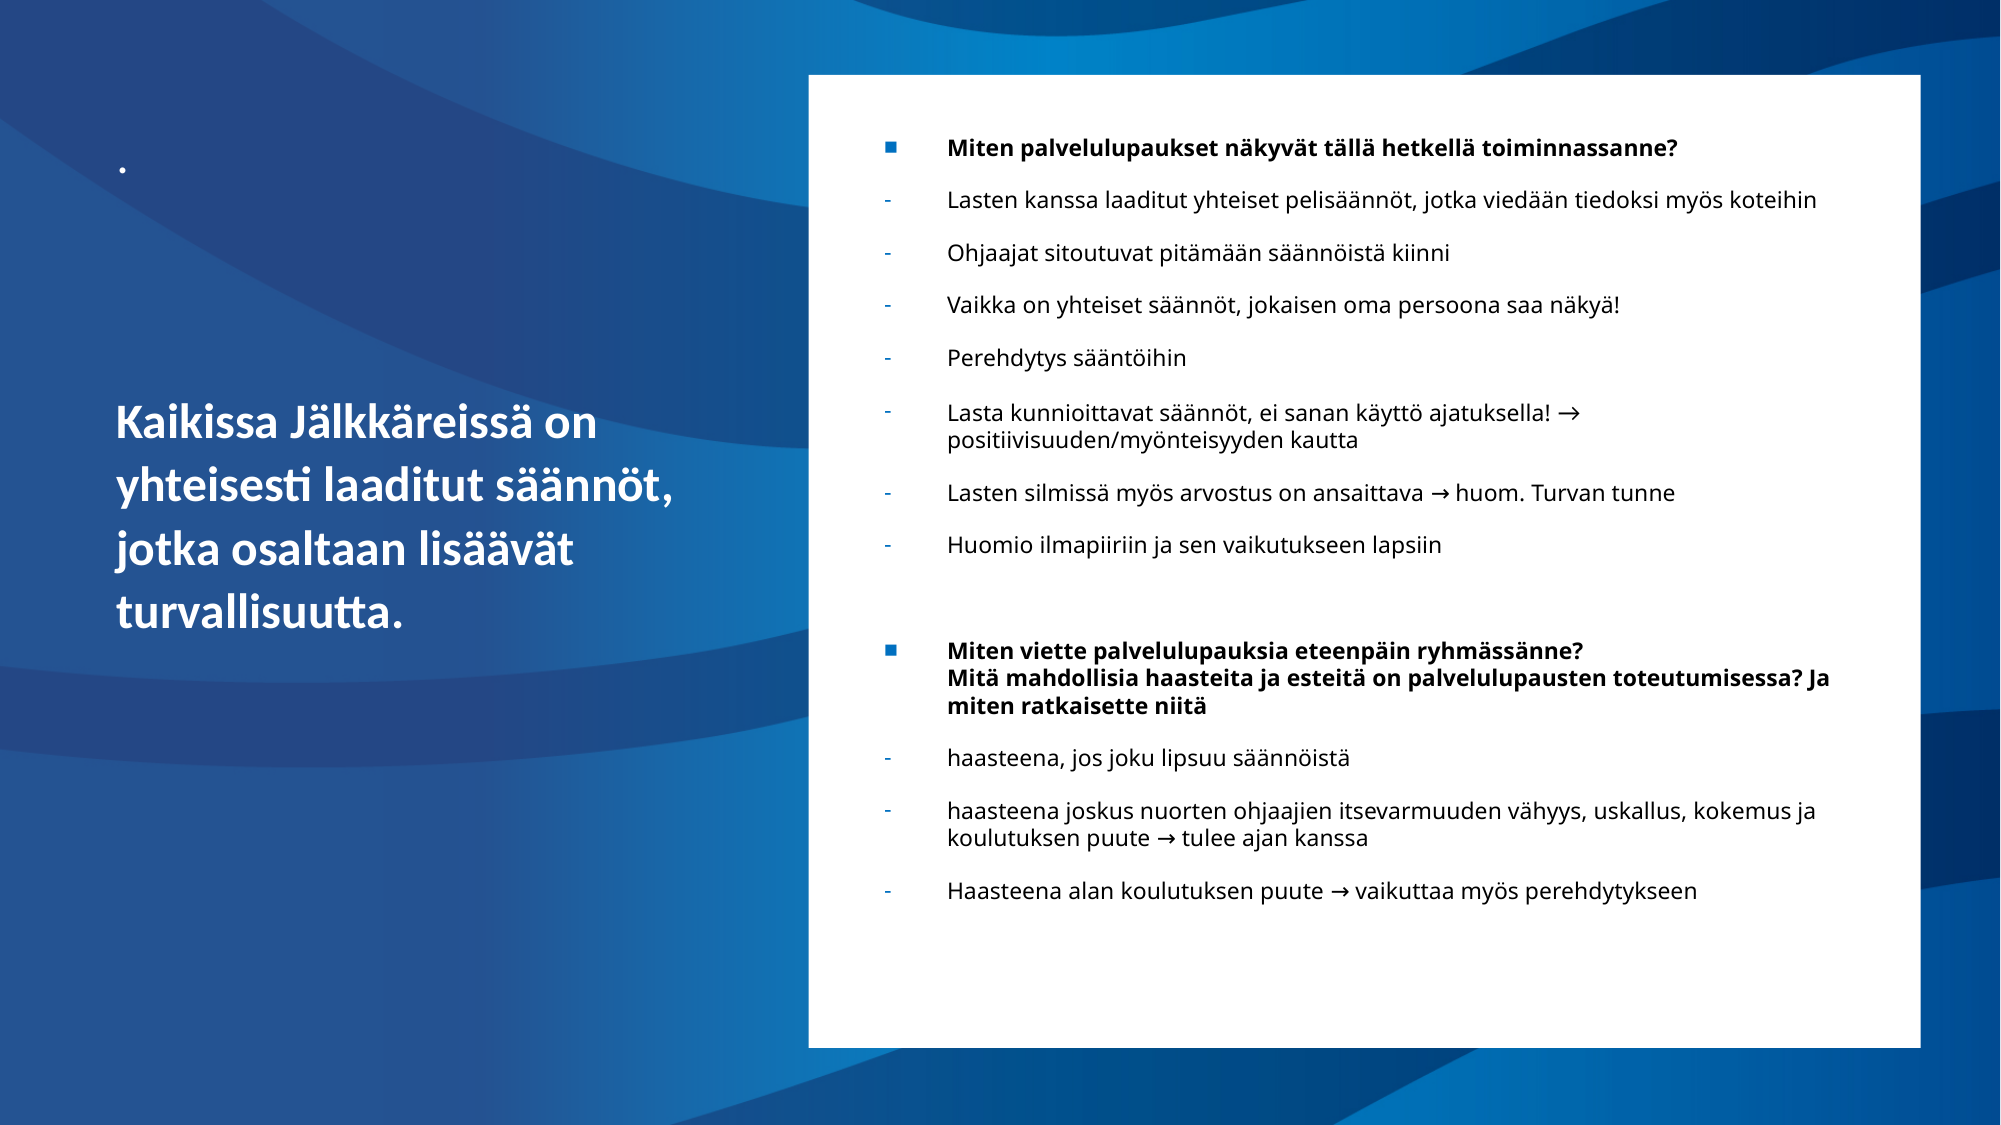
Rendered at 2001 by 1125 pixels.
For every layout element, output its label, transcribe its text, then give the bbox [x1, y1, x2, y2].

list . Kaikissa Jälkkäreissä on yhteisesti laaditut säännöt, jotka osaltaan lisäävät turvallisuutta. [98, 112, 744, 648]
picture [784, 0, 2001, 1125]
list Miten palvelulupaukset näkyvät tällä hetkellä toiminnassanne? Lasten kanssa laaditut yhteiset pelisäännöt, jotka viedään tiedoksi myös koteihin Ohjaajat sitoutuvat pitämään säännöistä kiinni Vaikka on yhteiset säännöt, jokaisen oma persoona saa näkyä! Perehdytys sääntöihin Lasta kunnioittavat säännöt, ei sanan käyttö ajatuksella! → positiivisuuden/myönteisyyden kautta Lasten silmissä myös arvostus on ansaittava → huom. Turvan tunne Huomio ilmapiiriin ja sen vaikutukseen lapsiin Miten viette palvelulupauksia eteenpäin ryhmässänne? Mitä mahdollisia haasteita ja esteitä on palvelulupausten toteutumisessa? Ja miten ratkaisette niitä haasteena, jos joku lipsuu säännöistä haasteena joskus nuorten ohjaajien itsevarmuuden vähyys, uskallus, kokemus ja koulutuksen puute → tulee ajan kanssa Haasteena alan koulutuksen puute → vaikuttaa myös perehdytykseen [866, 125, 1865, 995]
